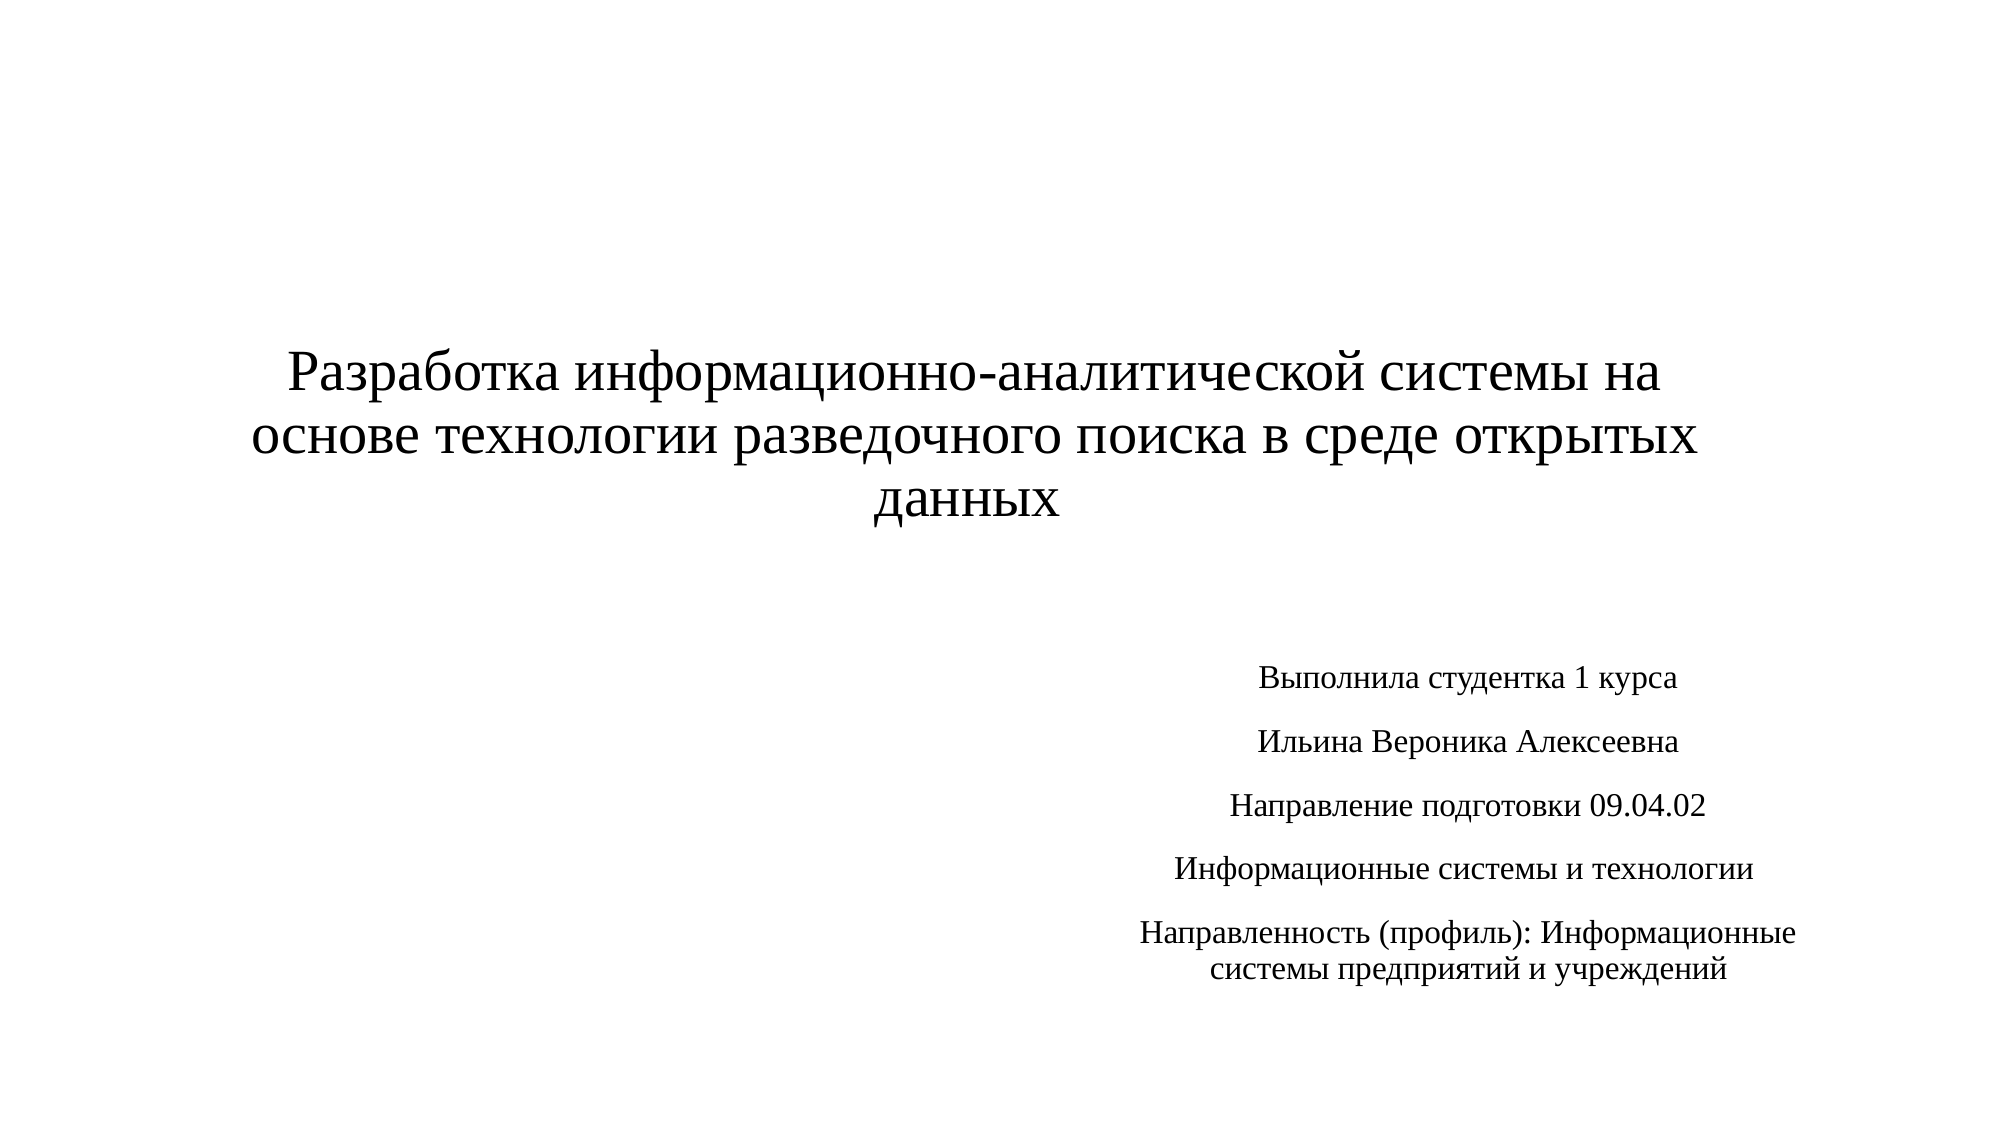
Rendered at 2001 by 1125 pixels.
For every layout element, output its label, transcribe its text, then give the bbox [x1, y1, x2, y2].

subtitle Выполнила студентка 1 курса Ильина Вероника Алексеевна Направление подготовки 09.04.02 Информационные системы и технологии Направленность (профиль): Информационные системы предприятий и учреждений [1095, 652, 1907, 740]
title Разработка информационно-аналитической системы на основе технологии разведочного поиска в среде открытых данных [200, 236, 1750, 537]
